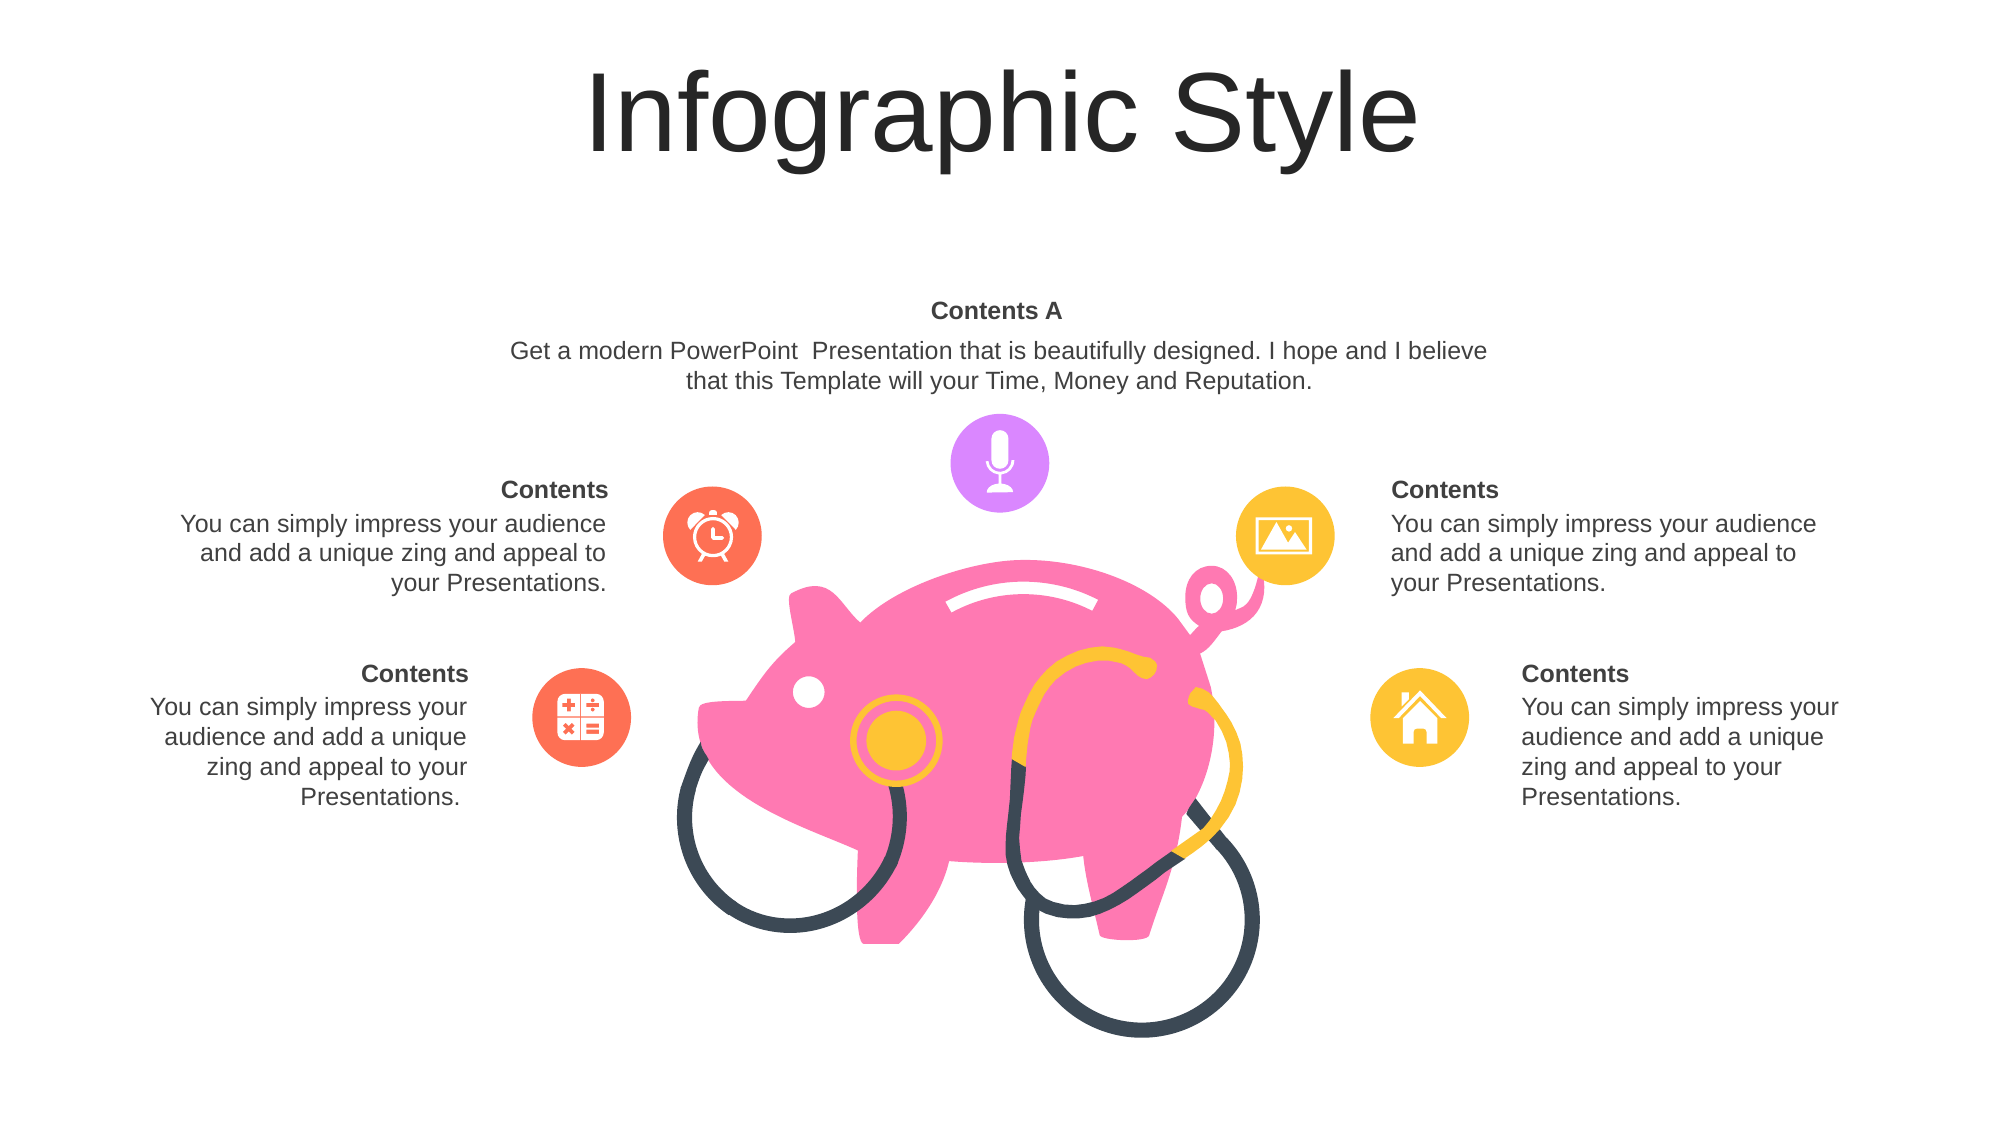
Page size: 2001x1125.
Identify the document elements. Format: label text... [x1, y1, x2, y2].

text_box [531, 667, 633, 768]
text_box [1390, 687, 1450, 745]
text_box [556, 692, 605, 742]
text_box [1506, 649, 1893, 820]
text_box [1369, 667, 1471, 768]
list Infographic Style [53, 55, 1952, 175]
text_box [130, 466, 624, 606]
text_box [984, 429, 1016, 494]
text_box [686, 509, 740, 559]
text_box [949, 412, 1051, 514]
text_box [1254, 516, 1313, 556]
text_box [661, 485, 763, 571]
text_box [1376, 466, 1870, 606]
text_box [109, 649, 484, 820]
text_box [1234, 485, 1336, 587]
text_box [676, 559, 1265, 1038]
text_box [481, 286, 1519, 404]
